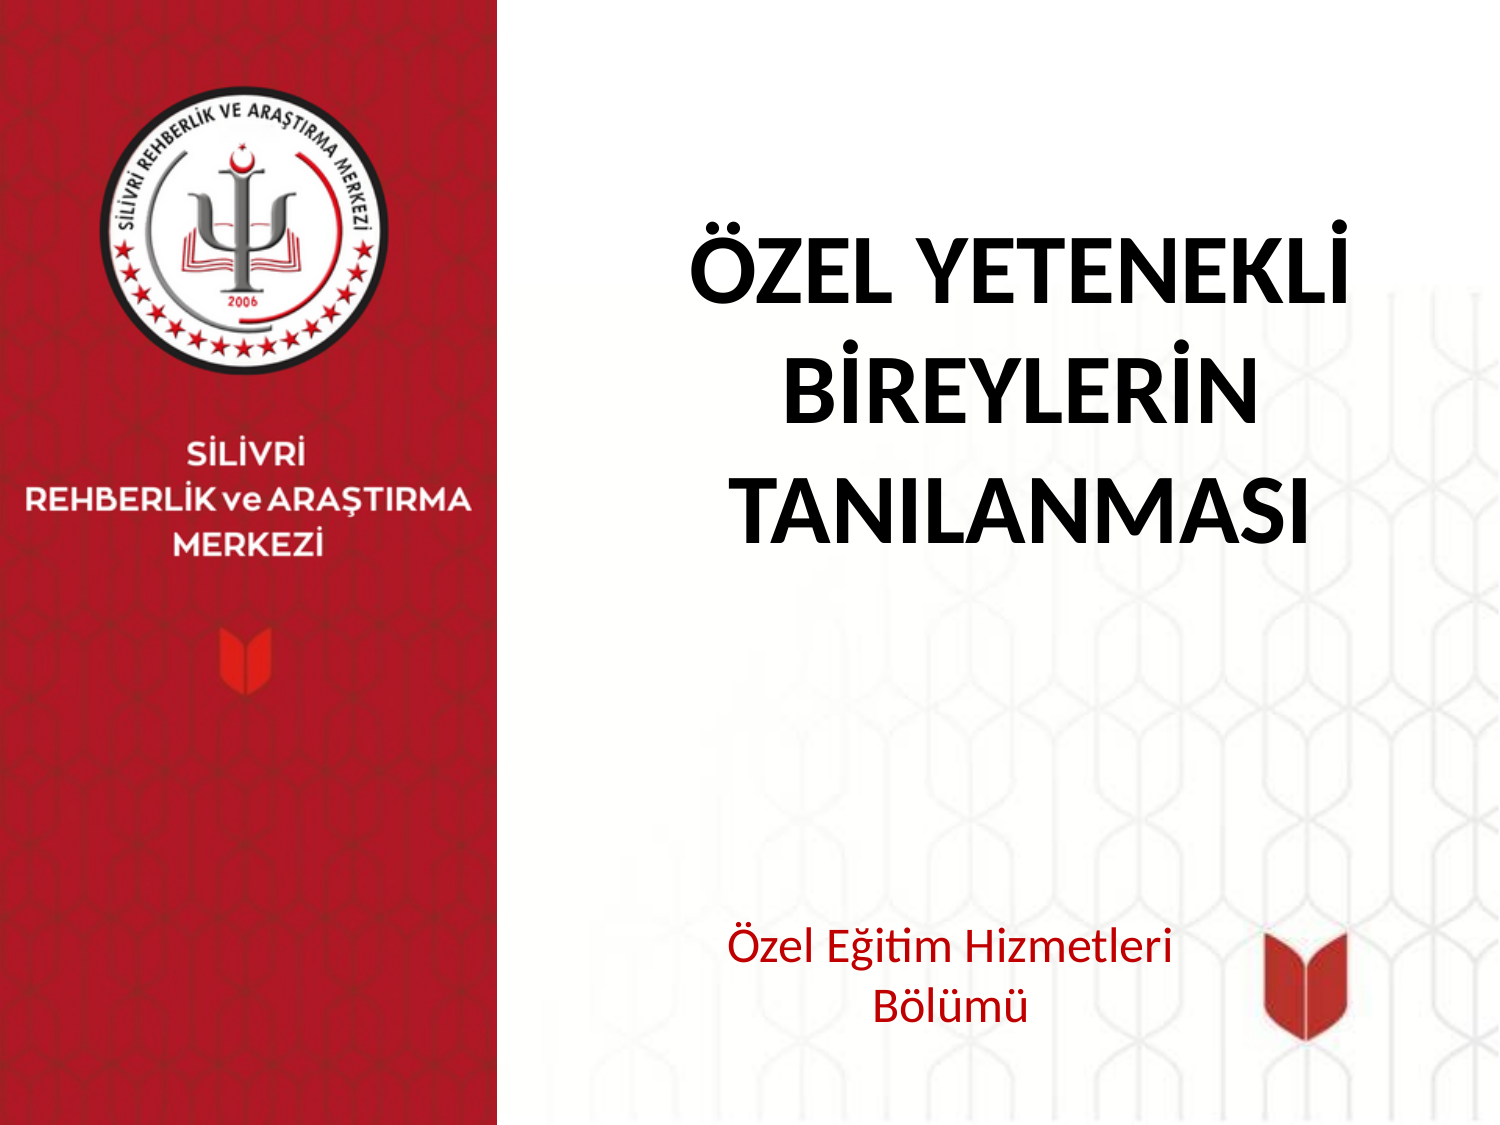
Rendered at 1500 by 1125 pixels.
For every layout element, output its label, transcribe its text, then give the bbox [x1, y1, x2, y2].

picture [0, 0, 1500, 1125]
text_box Özel Eğitim Hizmetleri Bölümü [702, 905, 1199, 1040]
text_box ÖZEL YETENEKLİ BİREYLERİN TANILANMASI [543, 196, 1500, 616]
